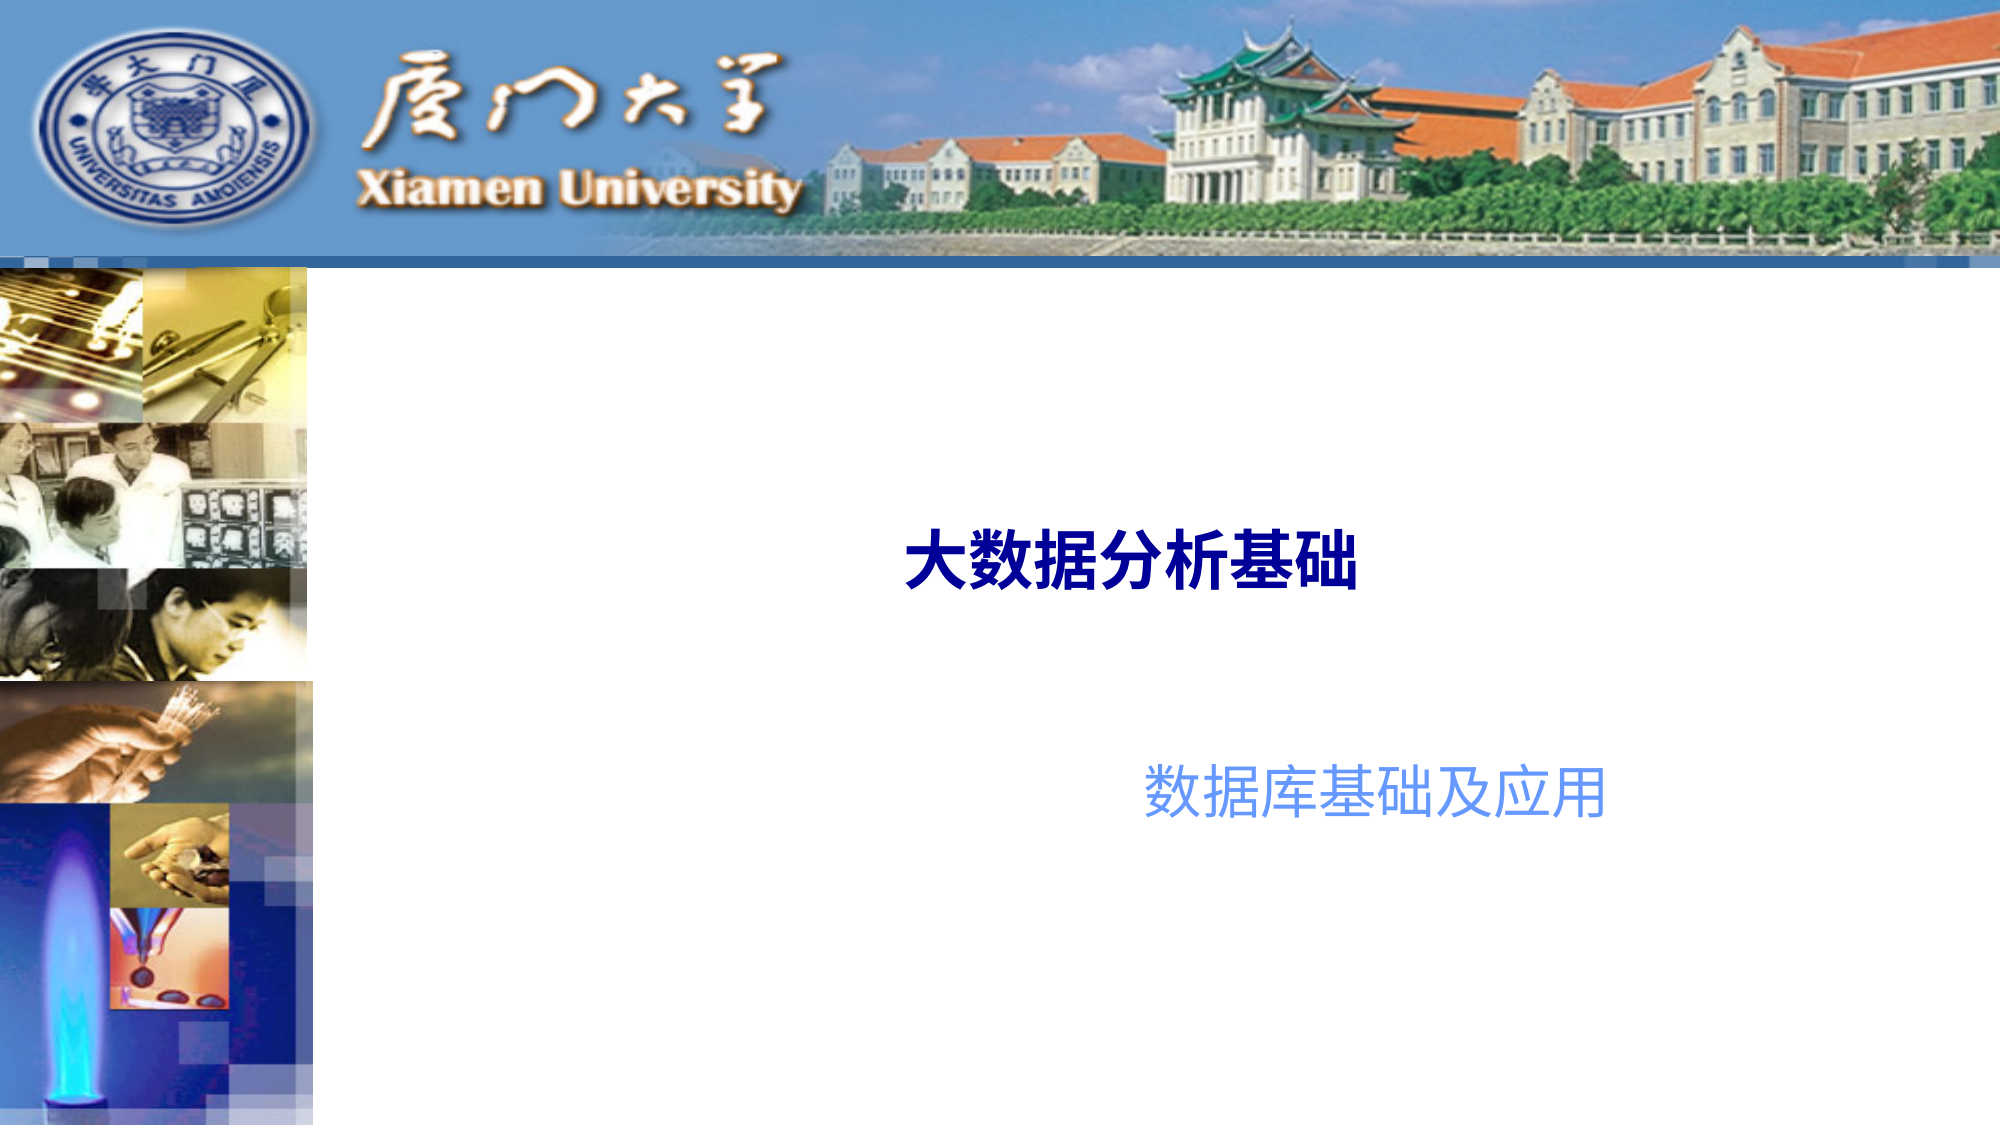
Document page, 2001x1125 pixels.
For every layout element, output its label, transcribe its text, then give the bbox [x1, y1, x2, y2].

title 大数据分析基础 [699, 412, 1564, 629]
picture [0, 0, 2000, 1125]
subtitle 数据库基础及应用 [891, 733, 1625, 800]
